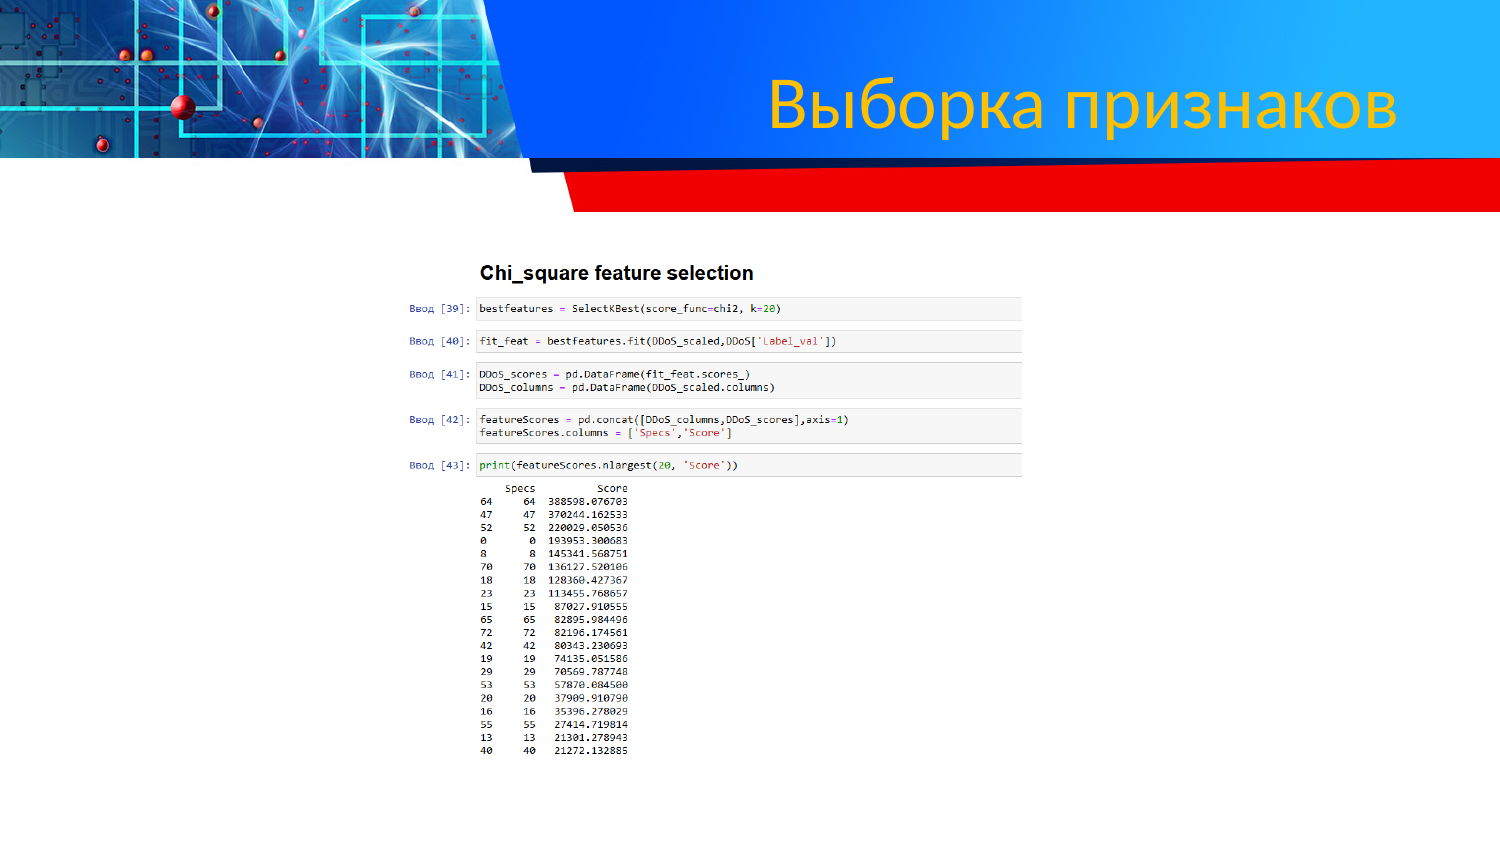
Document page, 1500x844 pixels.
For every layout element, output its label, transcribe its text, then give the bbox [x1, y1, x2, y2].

picture [0, 0, 1500, 844]
title Выборка признаков [87, 36, 1416, 162]
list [399, 260, 1022, 762]
